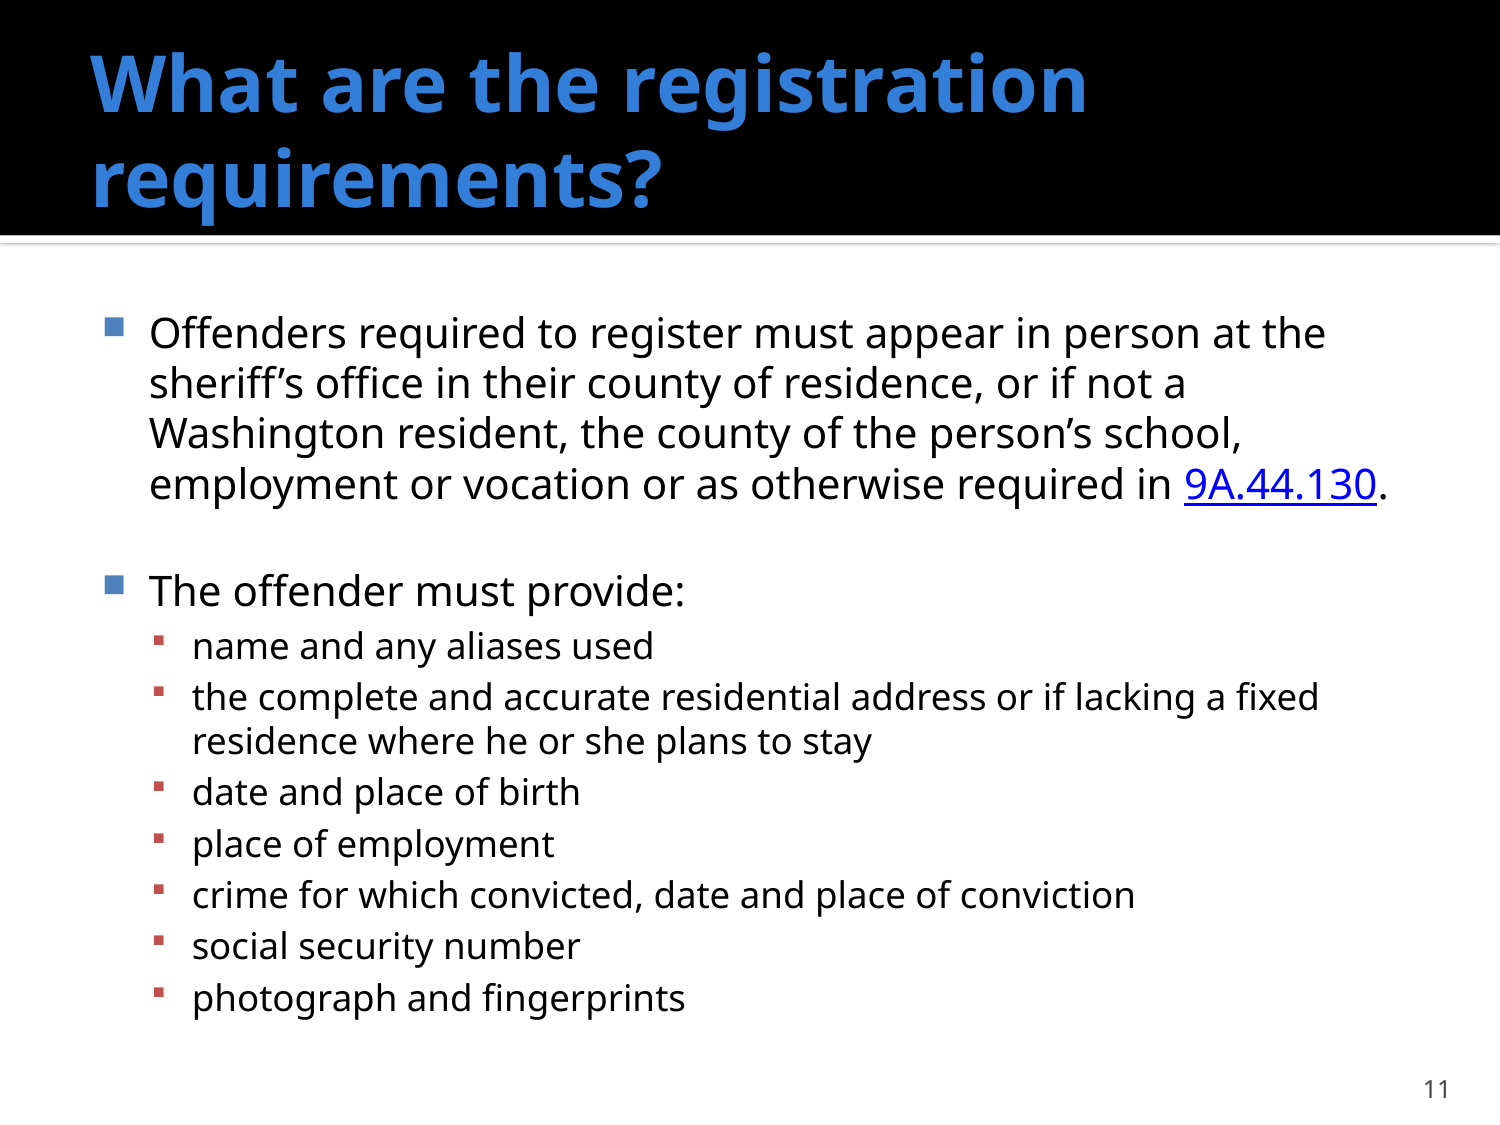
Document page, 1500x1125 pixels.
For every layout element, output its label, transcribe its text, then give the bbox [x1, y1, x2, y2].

title What are the registration requirements? [75, 25, 1425, 231]
list Offenders required to register must appear in person at the sheriff’s office in their county of residence, or if not a Washington resident, the county of the person’s school, employment or vocation or as otherwise required in 9A.44.130. The offender must provide: name and any aliases used the complete and accurate residential address or if lacking a fixed residence where he or she plans to stay date and place of birth place of employment crime for which convicted, date and place of conviction social security number photograph and fingerprints [75, 291, 1425, 1050]
slide_number 11 [1345, 1062, 1467, 1108]
